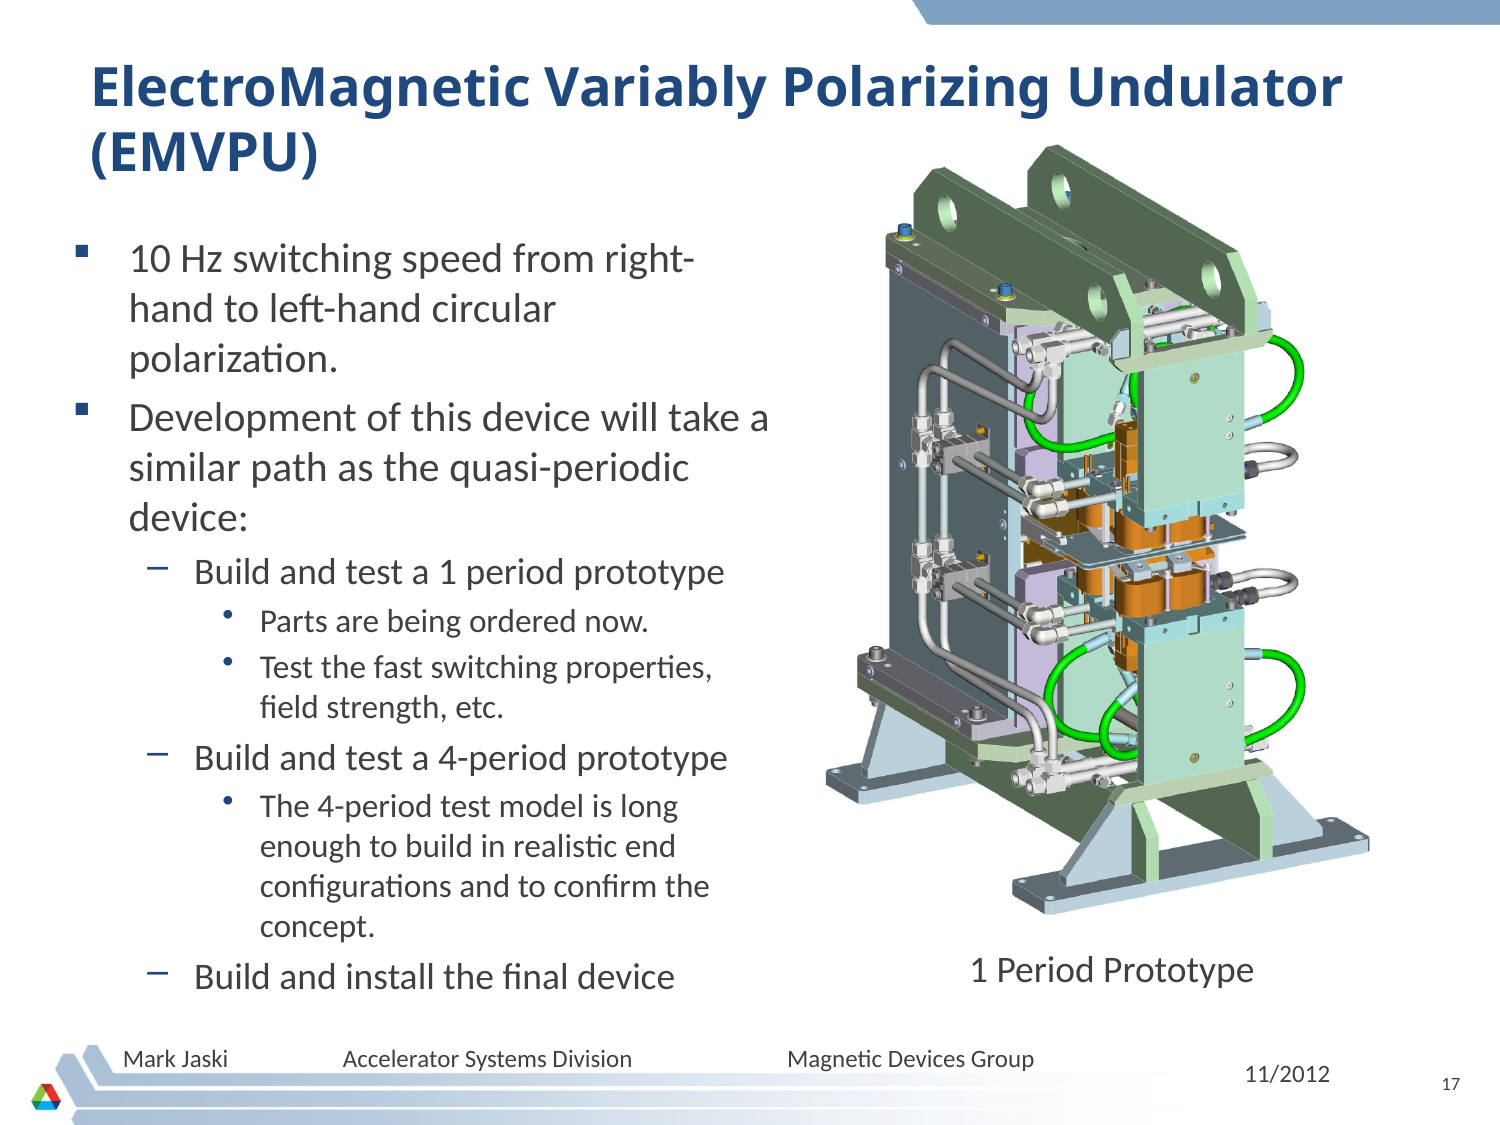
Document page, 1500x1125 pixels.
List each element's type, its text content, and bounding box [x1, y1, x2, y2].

footer Mark Jaski Accelerator Systems Division Magnetic Devices Group [107, 1034, 1238, 1073]
picture [0, 1037, 1500, 1125]
list 10 Hz switching speed from right-hand to left-hand circular polarization. Development of this device will take a similar path as the quasi-periodic device: Build and test a 1 period prototype Parts are being ordered now. Test the fast switching properties, field strength, etc. Build and test a 4-period prototype The 4-period test model is long enough to build in realistic end configurations and to confirm the concept. Build and install the final device [57, 223, 788, 967]
title ElectroMagnetic Variably Polarizing Undulator (EMVPU) [74, 44, 1426, 233]
picture [812, 134, 1387, 926]
text_box 1 Period Prototype [837, 937, 1387, 998]
picture [0, 0, 1500, 26]
slide_number 17 [1412, 1064, 1476, 1125]
